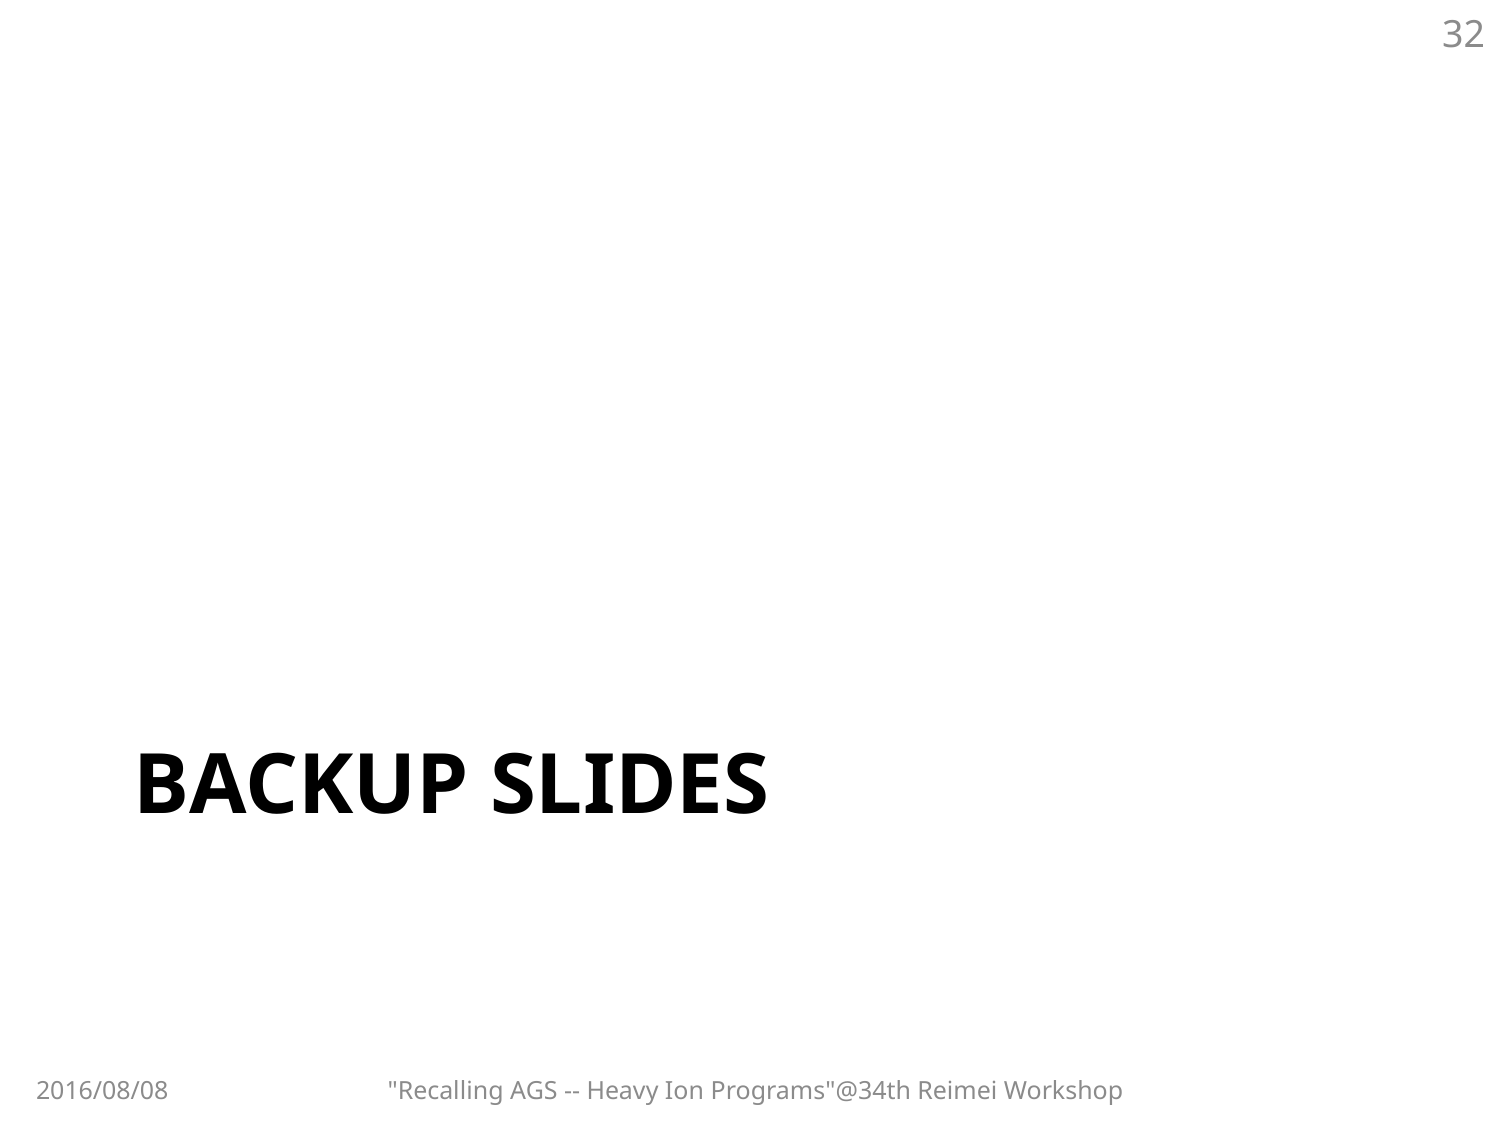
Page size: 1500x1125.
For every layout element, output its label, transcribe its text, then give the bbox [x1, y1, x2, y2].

title Backup Slides [118, 722, 1394, 947]
slide_number 32 [1384, 5, 1500, 66]
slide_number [21, 1059, 190, 1120]
footer "Recalling AGS -- Heavy Ion Programs"@34th Reimei Workshop [212, 1059, 1301, 1120]
